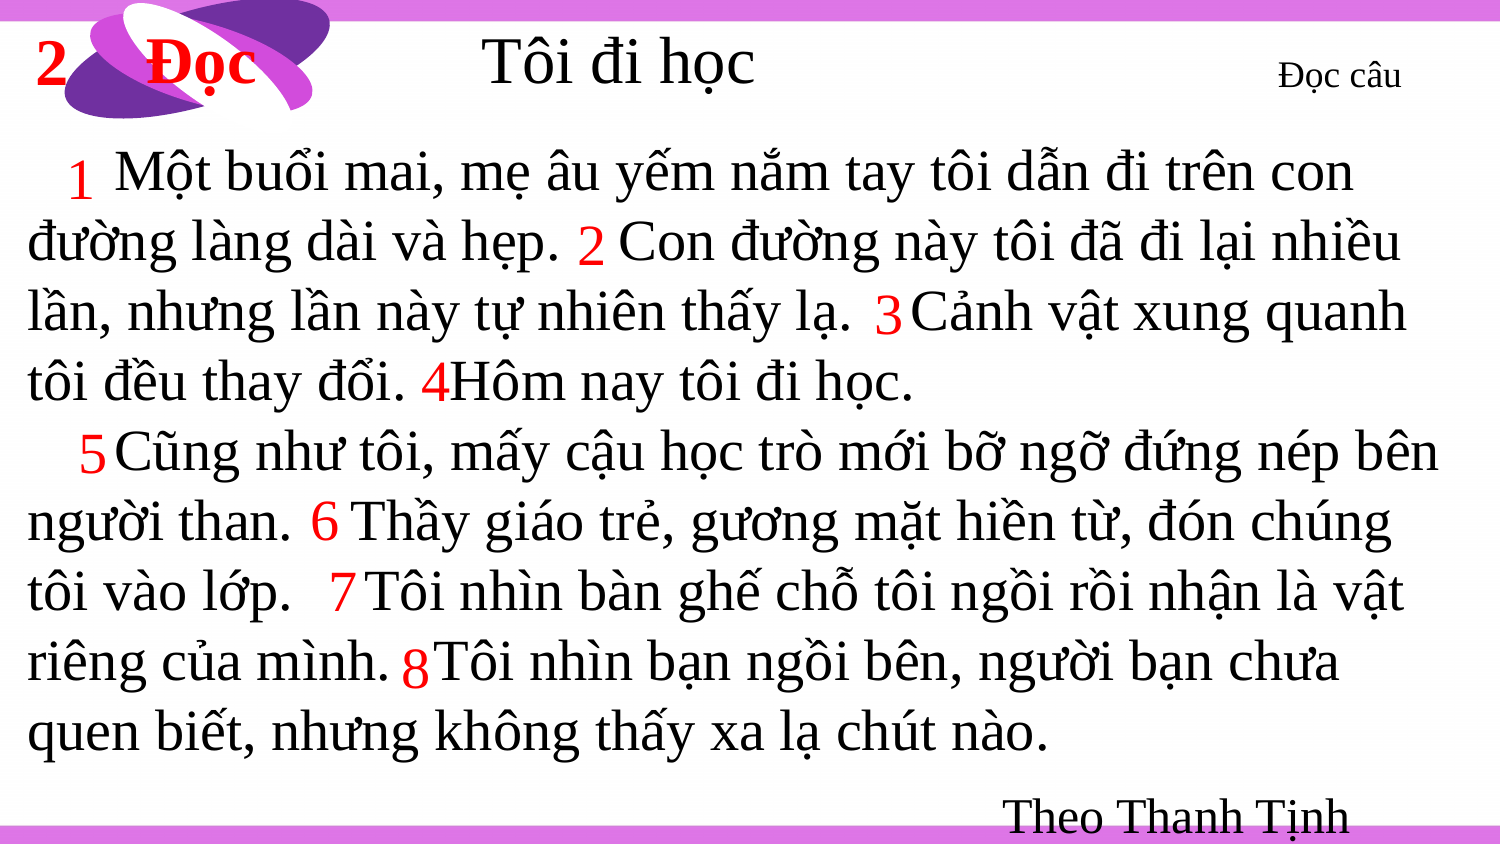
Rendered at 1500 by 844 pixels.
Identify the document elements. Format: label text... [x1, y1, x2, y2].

text_box 2 [560, 207, 619, 278]
text_box 1 [50, 141, 108, 211]
text_box 4 [404, 343, 463, 413]
picture [0, 0, 1500, 844]
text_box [59, 10, 335, 107]
picture [0, 0, 234, 11]
text_box 5 [62, 415, 120, 485]
text_box 8 [384, 630, 438, 701]
text_box Đọc câu [1263, 42, 1454, 102]
text_box Tôi đi học [466, 9, 1205, 105]
text_box 6 [294, 482, 352, 552]
text_box 3 [858, 276, 916, 346]
text_box Một buổi mai, mẹ âu yếm nắm tay tôi dẫn đi trên con đường làng dài và hẹp. Con đường này tôi đã đi lại nhiều lần, nhưng lần này tự nhiên thấy lạ. Cảnh vật xung quanh tôi đều thay đổi. Hôm nay tôi đi học. Cũng như tôi, mấy cậu học trò mới bỡ ngỡ đứng nép bên người than. Thầy giáo trẻ, gương mặt hiền từ, đón chúng tôi vào lớp. Tôi nhìn bàn ghế chỗ tôi ngồi rồi nhận là vật riêng của mình. Tôi nhìn bạn ngồi bên, người bạn chưa quen biết, nhưng không thấy xa lạ chút nào. [12, 124, 1461, 770]
text_box Theo Thanh Tịnh [987, 775, 1400, 844]
text_box 7 [312, 552, 366, 623]
text_box 2 [0, 11, 56, 107]
